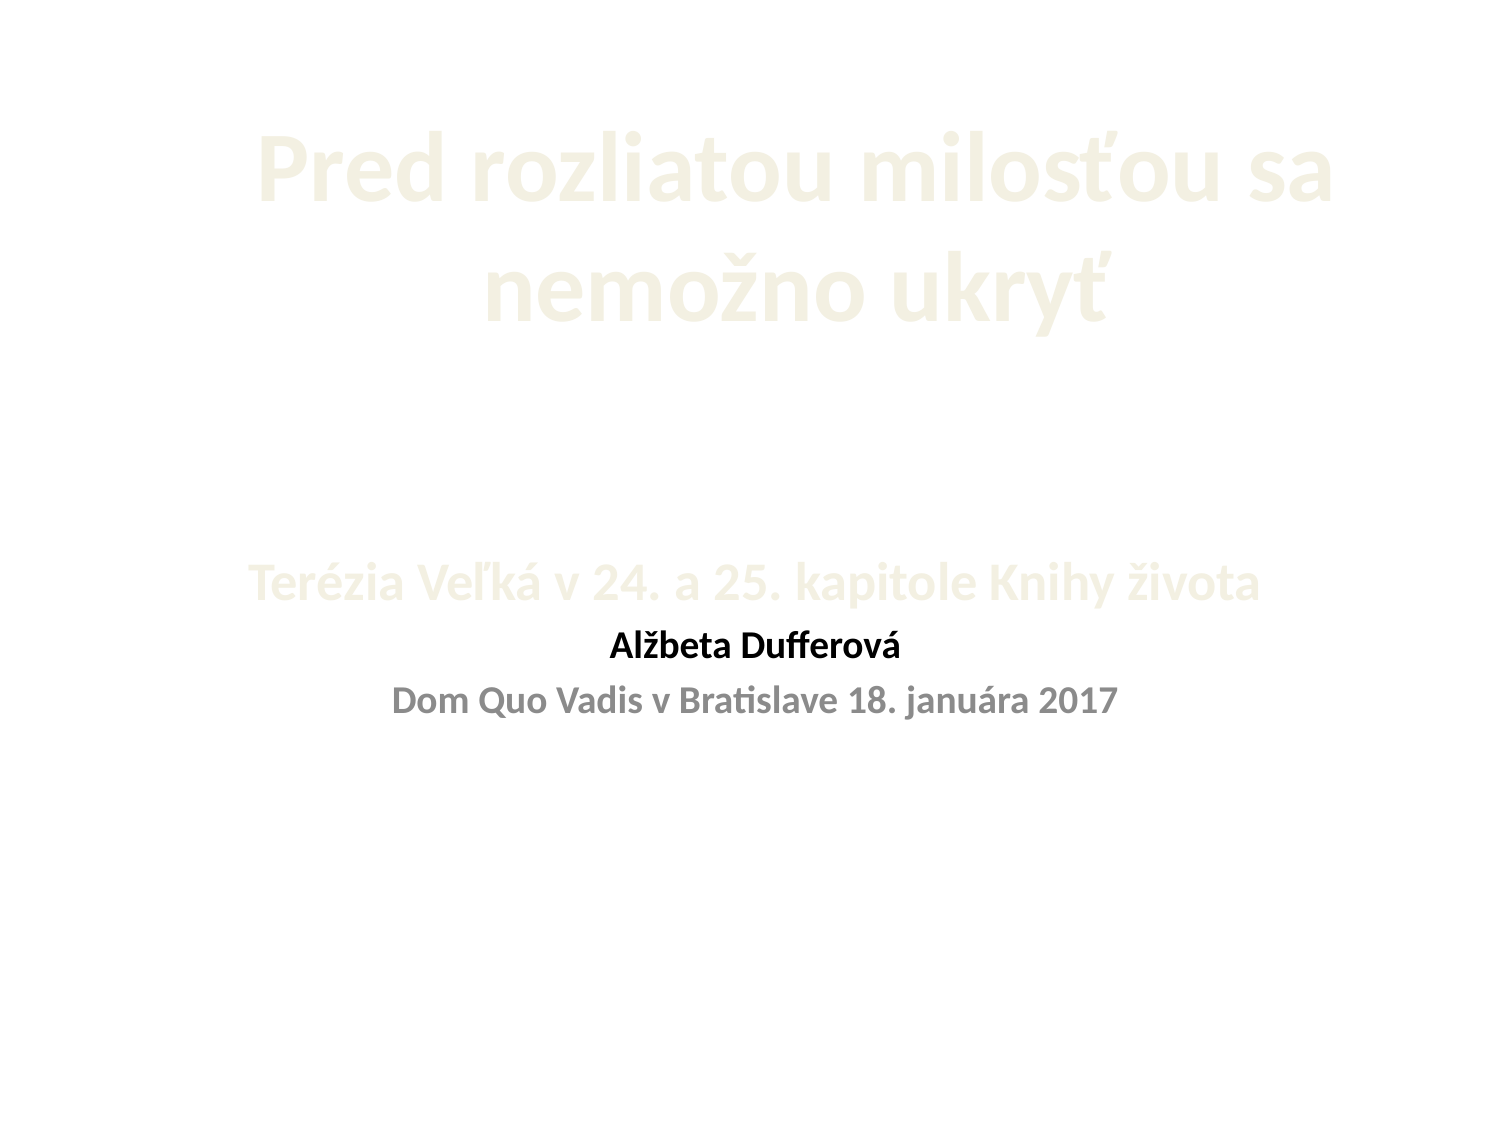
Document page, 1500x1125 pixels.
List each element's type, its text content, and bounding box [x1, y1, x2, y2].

title Pred rozliatou milosťou sa nemožno ukryť [159, 160, 1435, 402]
subtitle Terézia Veľká v 24. a 25. kapitole Knihy života Alžbeta Dufferová Dom Quo Vadis v Bratislave 18. januára 2017 [230, 491, 1281, 780]
